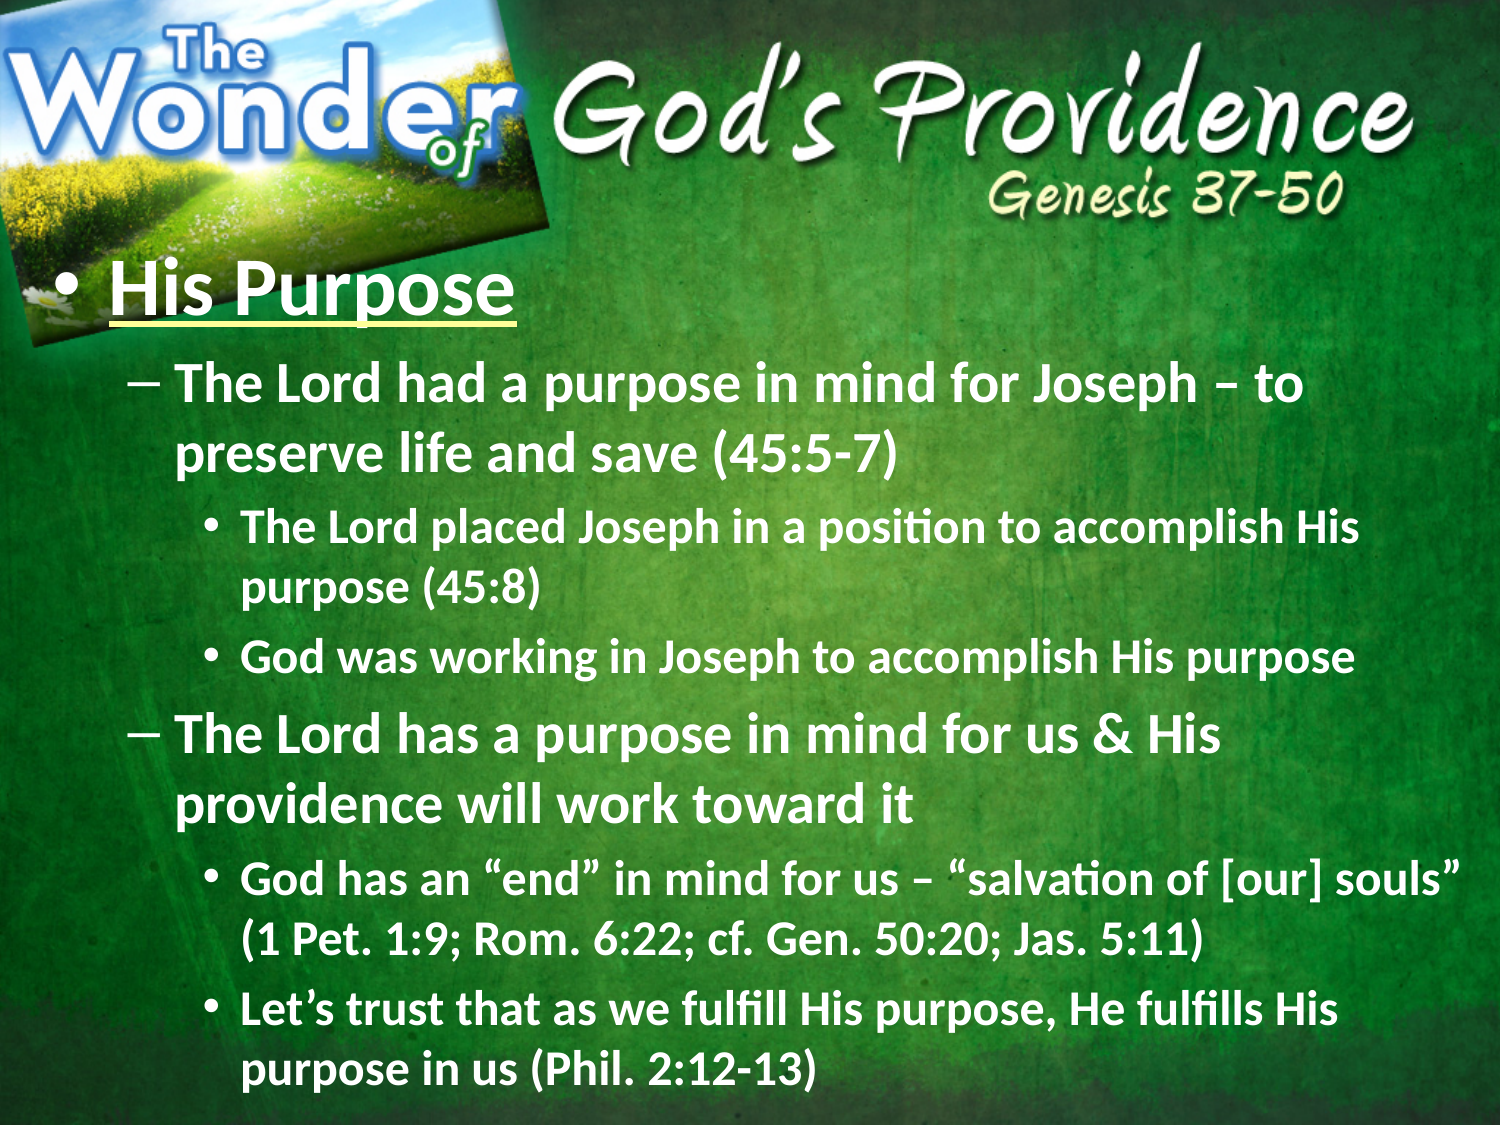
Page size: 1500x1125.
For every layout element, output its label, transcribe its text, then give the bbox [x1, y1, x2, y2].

picture [0, 0, 1500, 1125]
list His Purpose The Lord had a purpose in mind for Joseph – to preserve life and save (45:5-7) The Lord placed Joseph in a position to accomplish His purpose (45:8) God was working in Joseph to accomplish His purpose The Lord has a purpose in mind for us & His providence will work toward it God has an “end” in mind for us – “salvation of [our] souls” (1 Pet. 1:9; Rom. 6:22; cf. Gen. 50:20; Jas. 5:11) Let’s trust that as we fulfill His purpose, He fulfills His purpose in us (Phil. 2:12-13) [37, 224, 1500, 1125]
